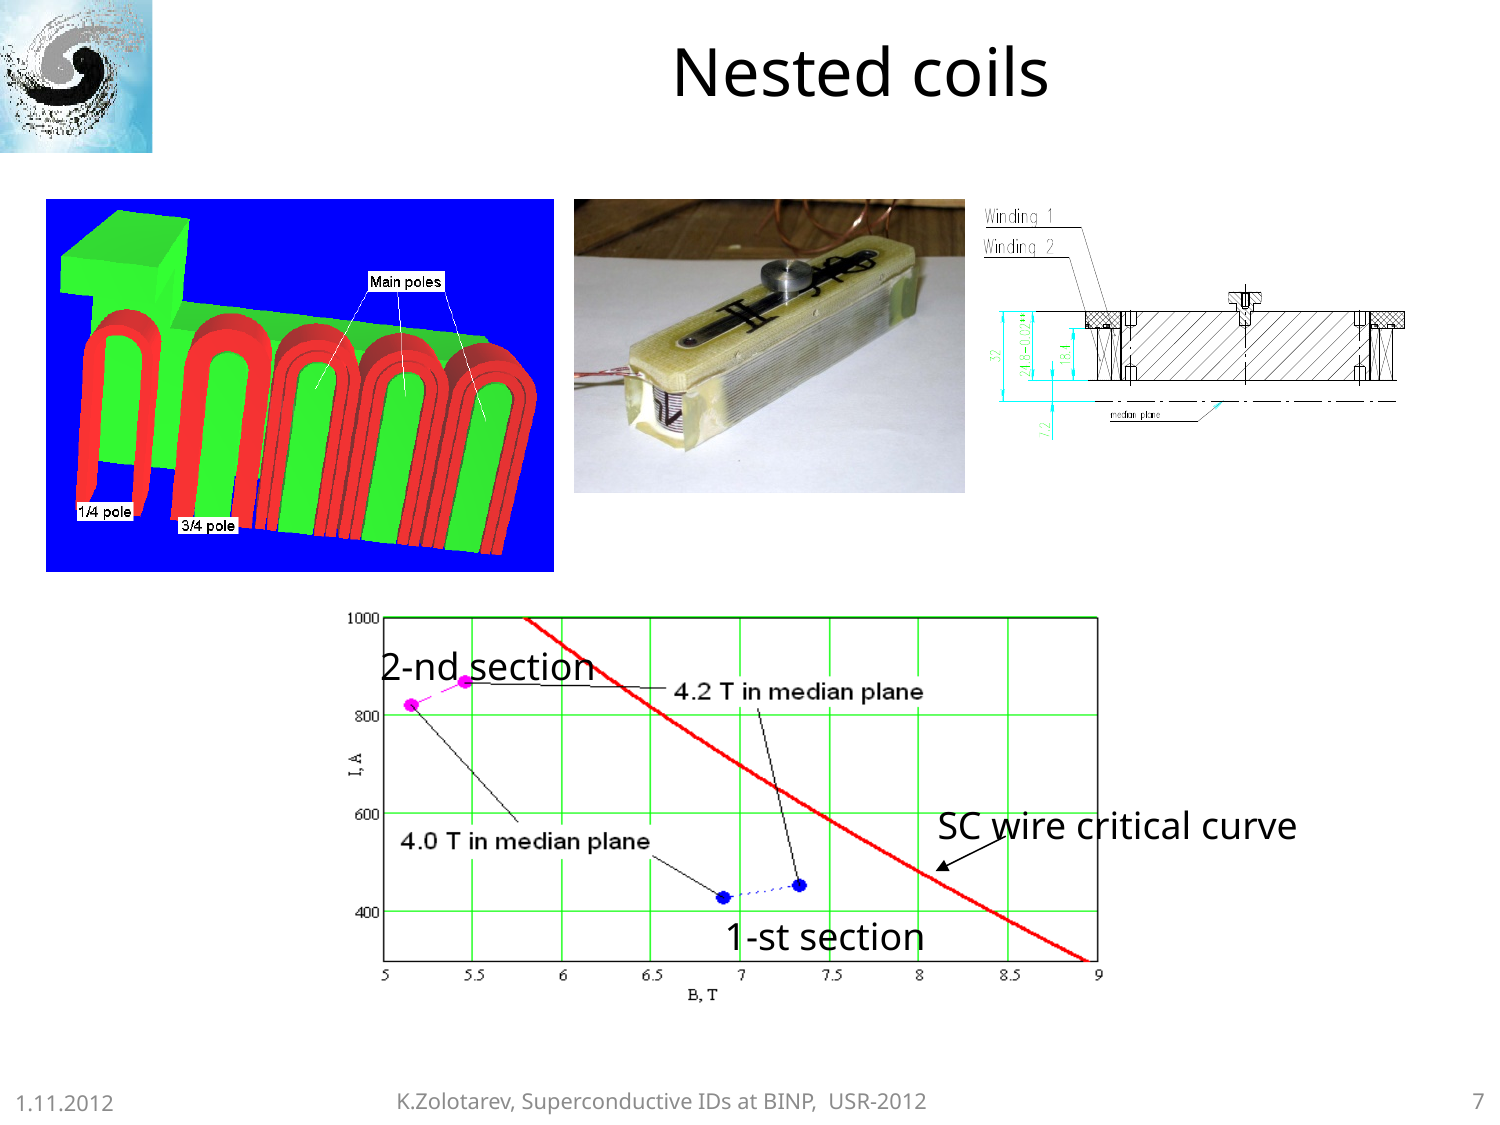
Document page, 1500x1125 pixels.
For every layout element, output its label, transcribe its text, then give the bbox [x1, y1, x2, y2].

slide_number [0, 1080, 152, 1125]
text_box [972, 187, 1451, 496]
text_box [339, 609, 1260, 1010]
picture [46, 198, 554, 572]
title Nested coils [222, 0, 1500, 141]
picture [0, 0, 153, 153]
picture [573, 198, 966, 493]
footer K.Zolotarev, Superconductive IDs at BINP, USR-2012 [152, 1080, 1172, 1125]
slide_number 7 [1195, 1080, 1500, 1125]
